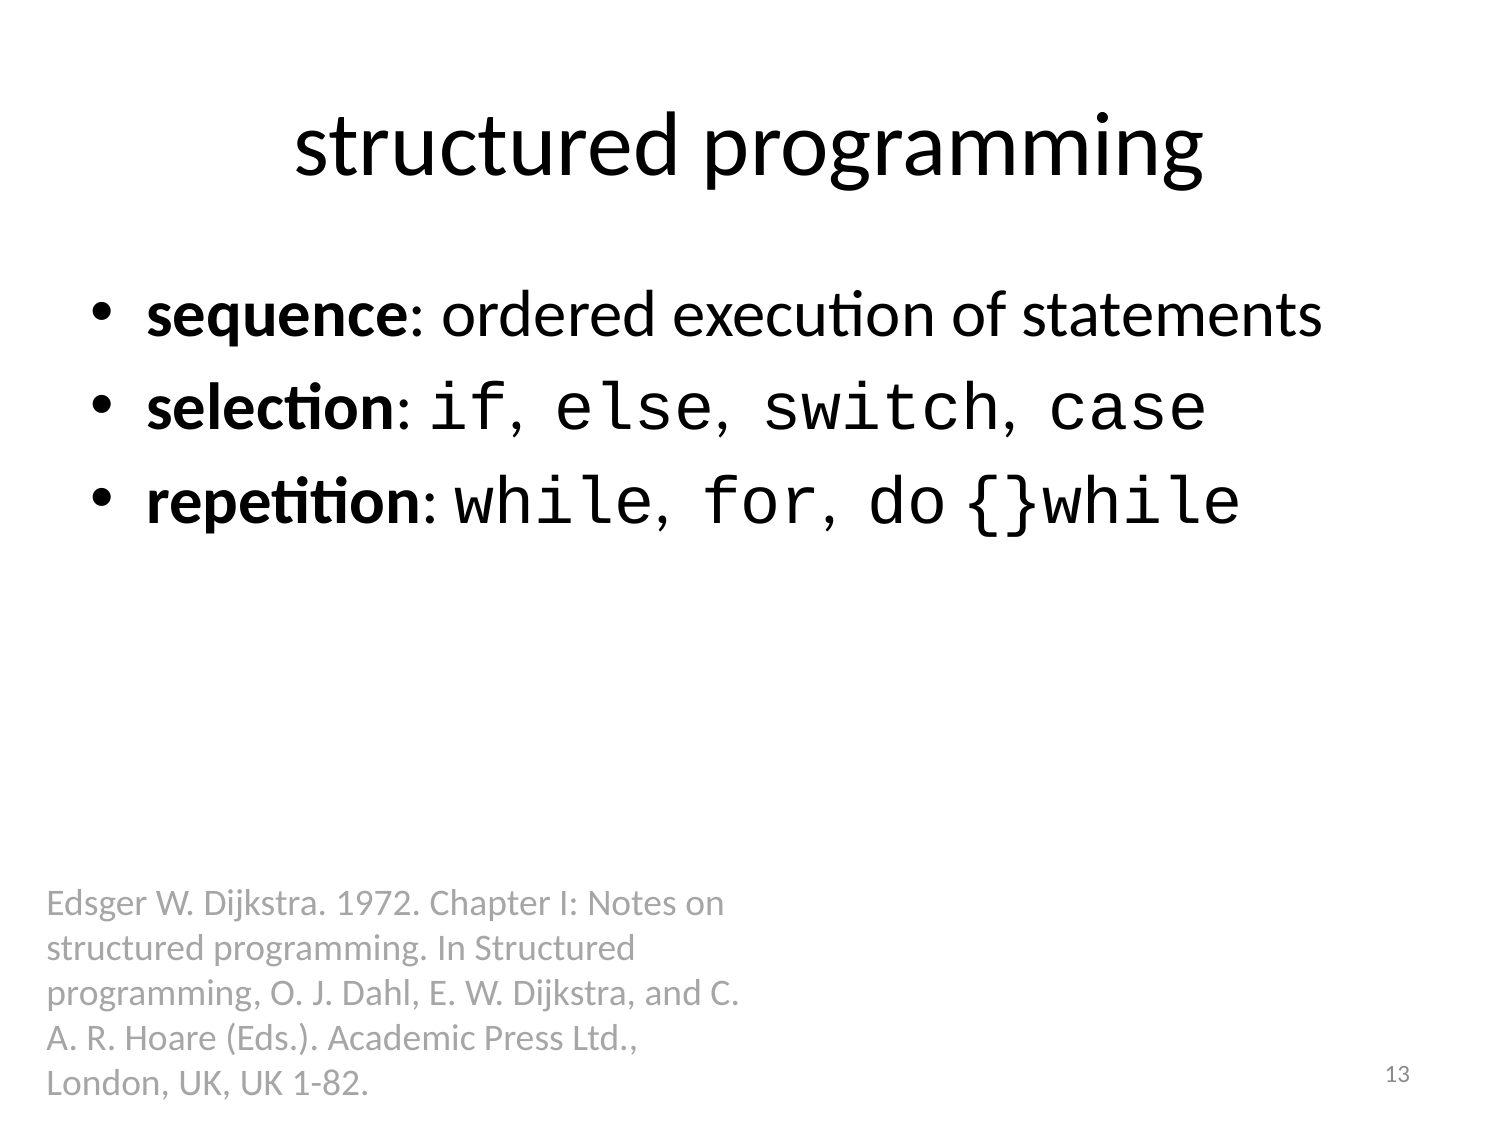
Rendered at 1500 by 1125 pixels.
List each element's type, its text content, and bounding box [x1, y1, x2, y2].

slide_number 13 [1074, 1042, 1425, 1103]
text_box Edsger W. Dijkstra. 1972. Chapter I: Notes on structured programming. In Structured programming, O. J. Dahl, E. W. Dijkstra, and C. A. R. Hoare (Eds.). Academic Press Ltd., London, UK, UK 1-82. [31, 870, 782, 1111]
list sequence: ordered execution of statements selection: if, else, switch, case repetition: while, for, do {}while [75, 262, 1425, 1005]
title structured programming [75, 45, 1425, 233]
